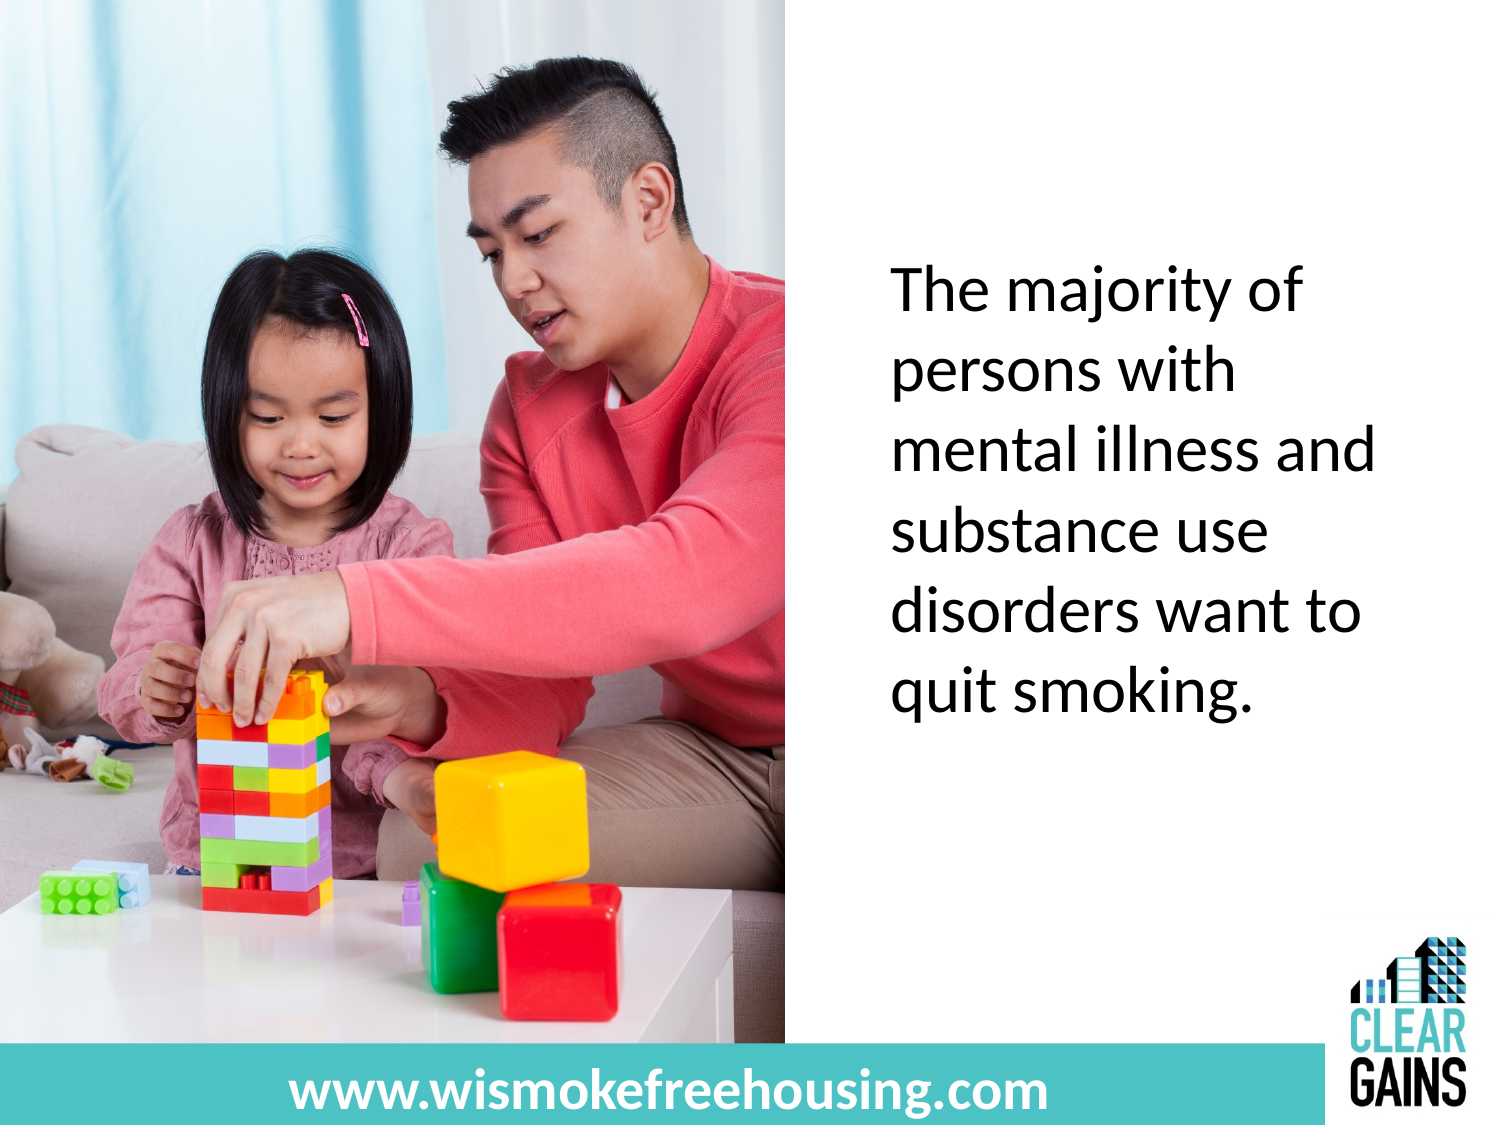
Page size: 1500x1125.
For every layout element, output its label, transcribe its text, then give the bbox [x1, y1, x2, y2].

picture [1325, 912, 1491, 1125]
text_box www.wismokefreehousing.com [0, 1043, 1320, 1125]
picture [0, 0, 785, 1051]
list The majority of persons with mental illness and substance use disorders want to quit smoking. [875, 237, 1400, 980]
